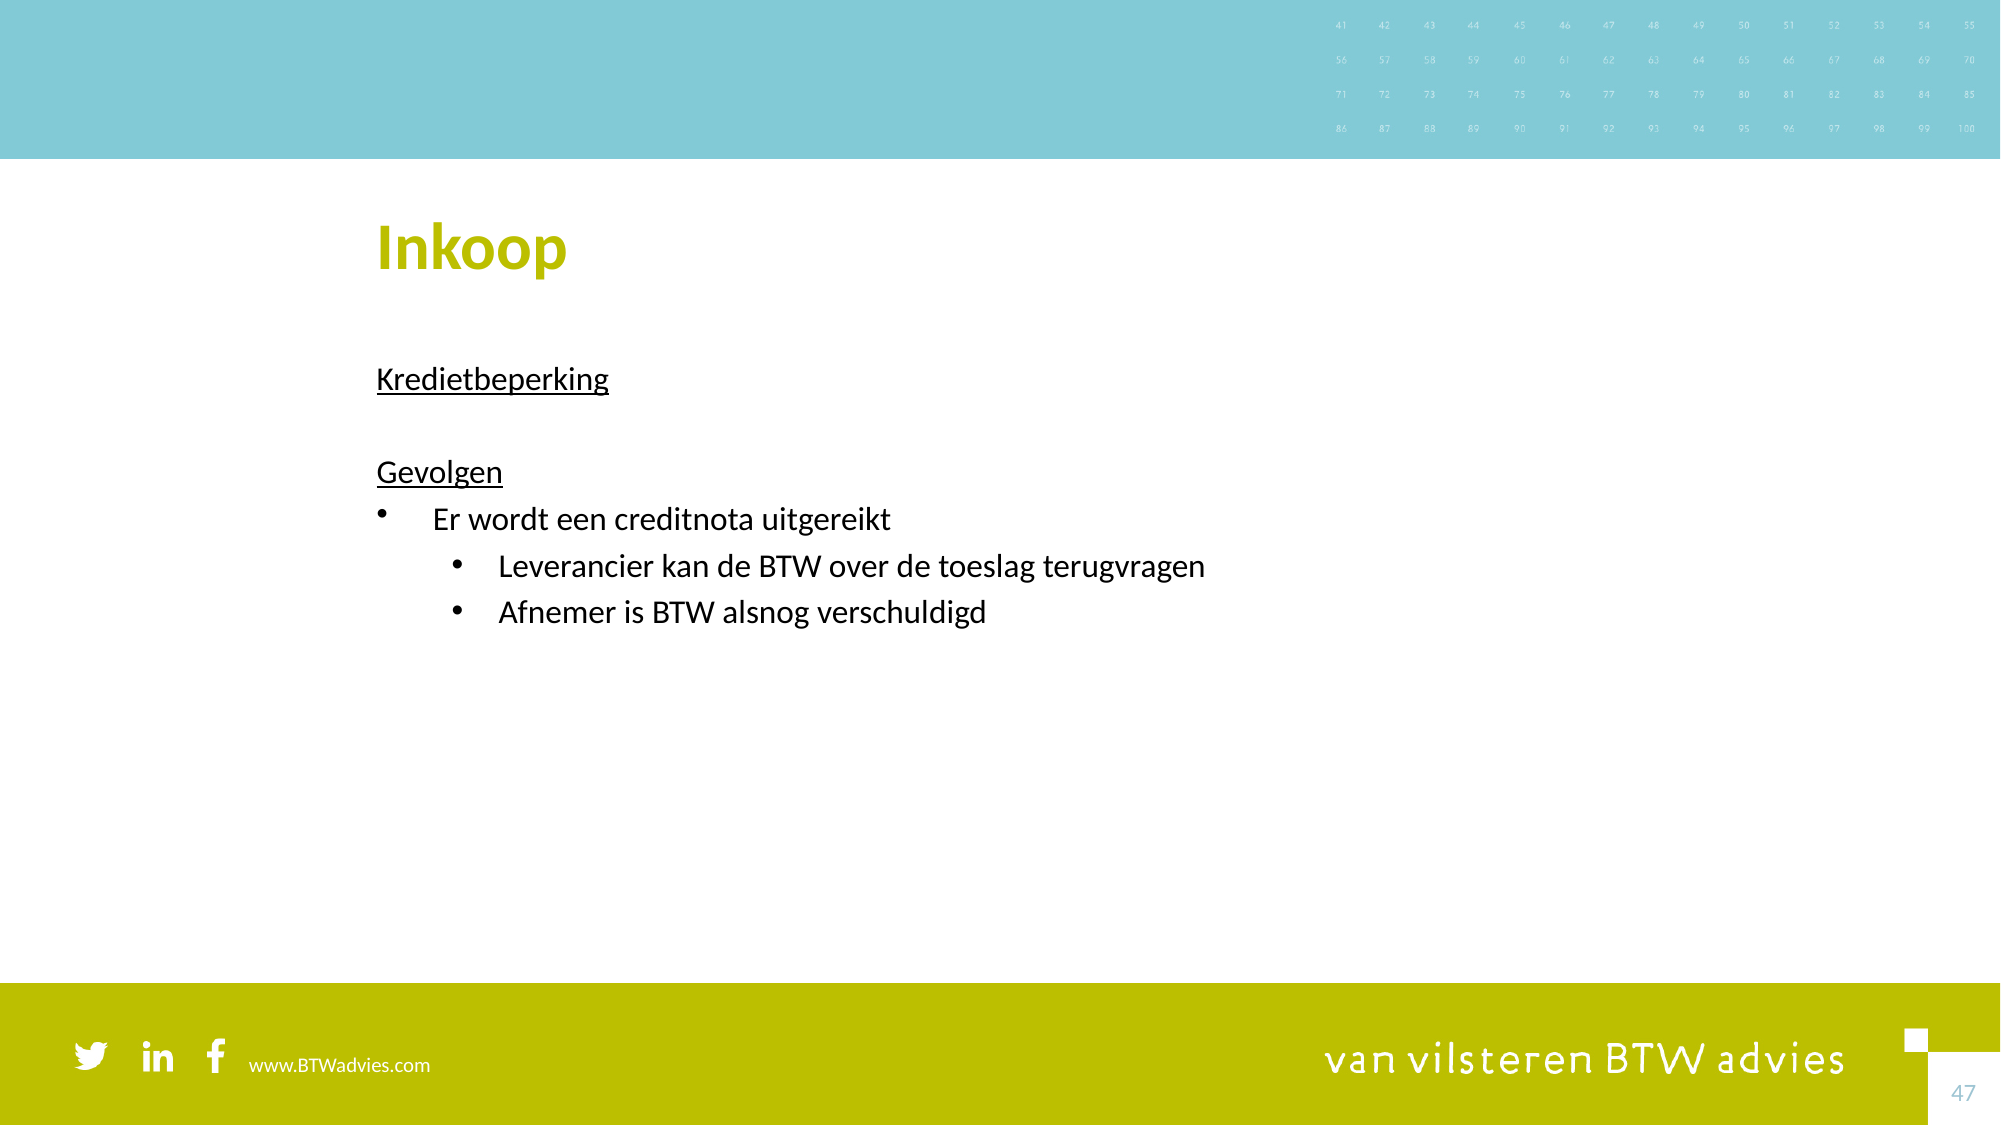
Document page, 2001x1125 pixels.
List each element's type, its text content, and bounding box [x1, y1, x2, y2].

list Kredietbeperking Gevolgen Er wordt een creditnota uitgereikt Leverancier kan de BTW over de toeslag terugvragen Afnemer is BTW alsnog verschuldigd [361, 350, 1637, 1025]
title Inkoop [361, 148, 1637, 337]
picture [0, 0, 2001, 1125]
